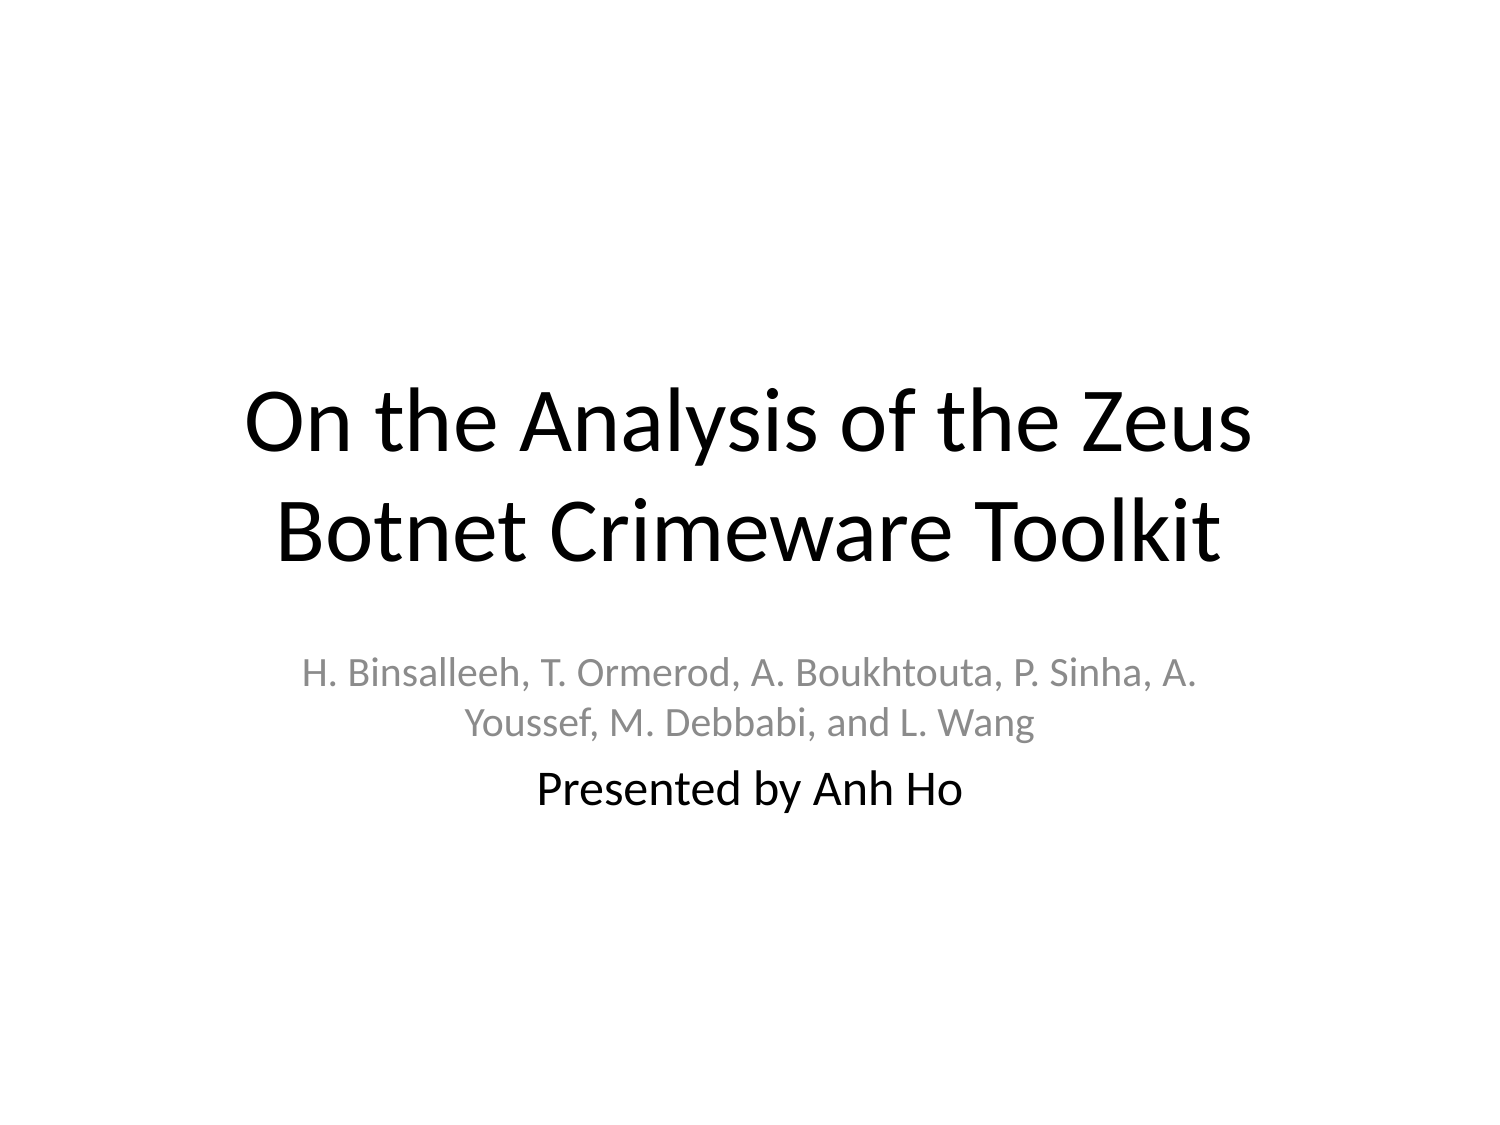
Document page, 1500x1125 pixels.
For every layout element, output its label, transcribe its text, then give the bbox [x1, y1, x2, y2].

subtitle H. Binsalleeh, T. Ormerod, A. Boukhtouta, P. Sinha, A. Youssef, M. Debbabi, and L. Wang Presented by Anh Ho [225, 637, 1275, 925]
title On the Analysis of the Zeus Botnet Crimeware Toolkit [112, 349, 1388, 591]
